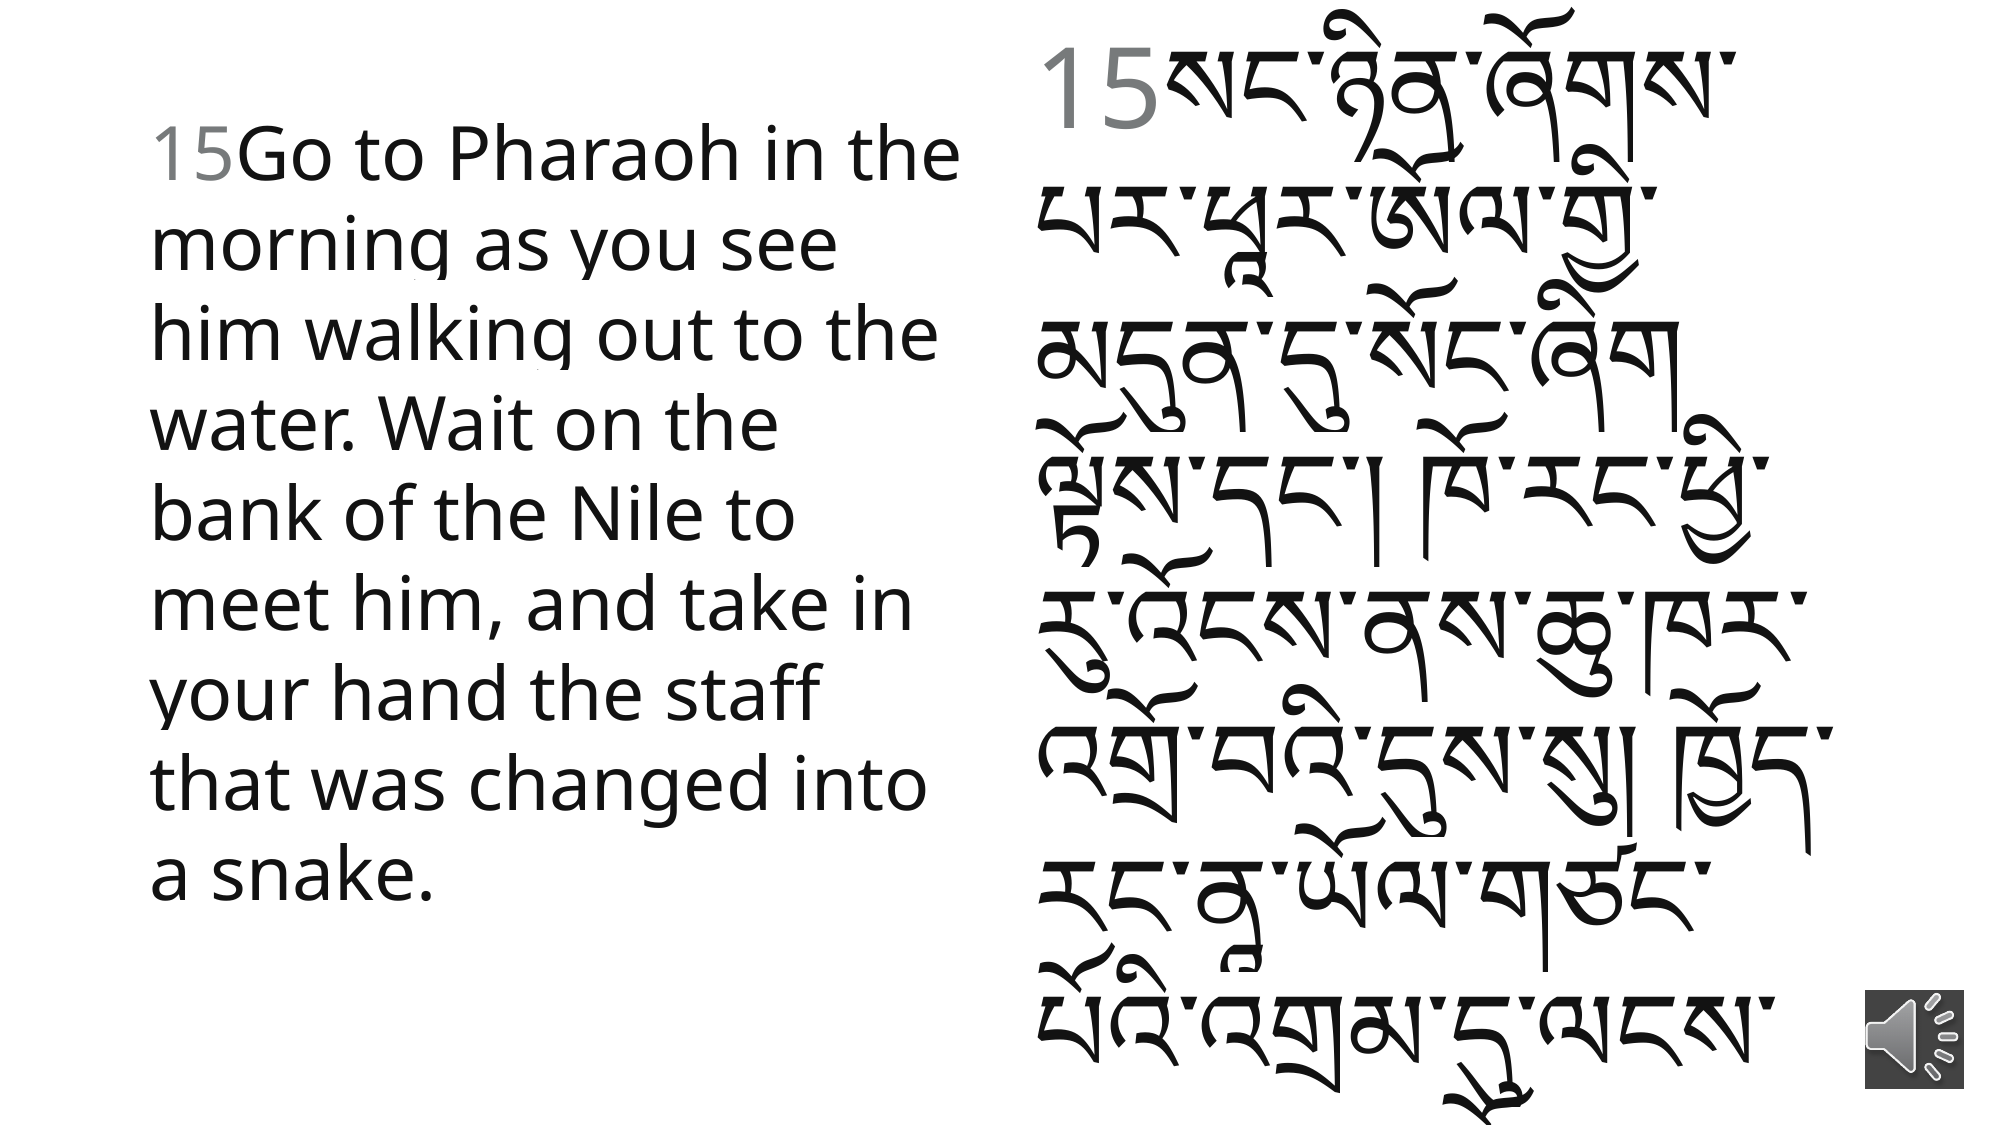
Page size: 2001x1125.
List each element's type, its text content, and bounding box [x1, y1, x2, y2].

text_box 15སང་ཉིན་ཞོགས་པར་ཕཱར་ཨོལ་གྱི་མདུན་དུ་སོང་ཞིག ལྟོས་དང་། ཁོ་རང་ཕྱི་རུ་འོངས་ནས་ཆུ་ཁར་འགྲོ་བའི་དུས་སུ། ཁྱོད་རང་ནཱ་ཡོལ་གཙང་པོའི་འགྲམ་དུ་ལངས་བསྡད་ནས་ཁོ་བསུ་དགོས་ཤིང་། སྦྲུལ་དུ་གྱུར་མྱོང་བའི་འཁར་བ་དེ་ལག་ཏུ་ཟུངས་ཤིག [1019, 8, 1866, 940]
picture [1864, 989, 1965, 1090]
text_box 15Go to Pharaoh in the morning as you see him walking out to the water. Wait on the bank of the Nile to meet him, and take in your hand the staff that was changed into a snake. [134, 98, 981, 1030]
